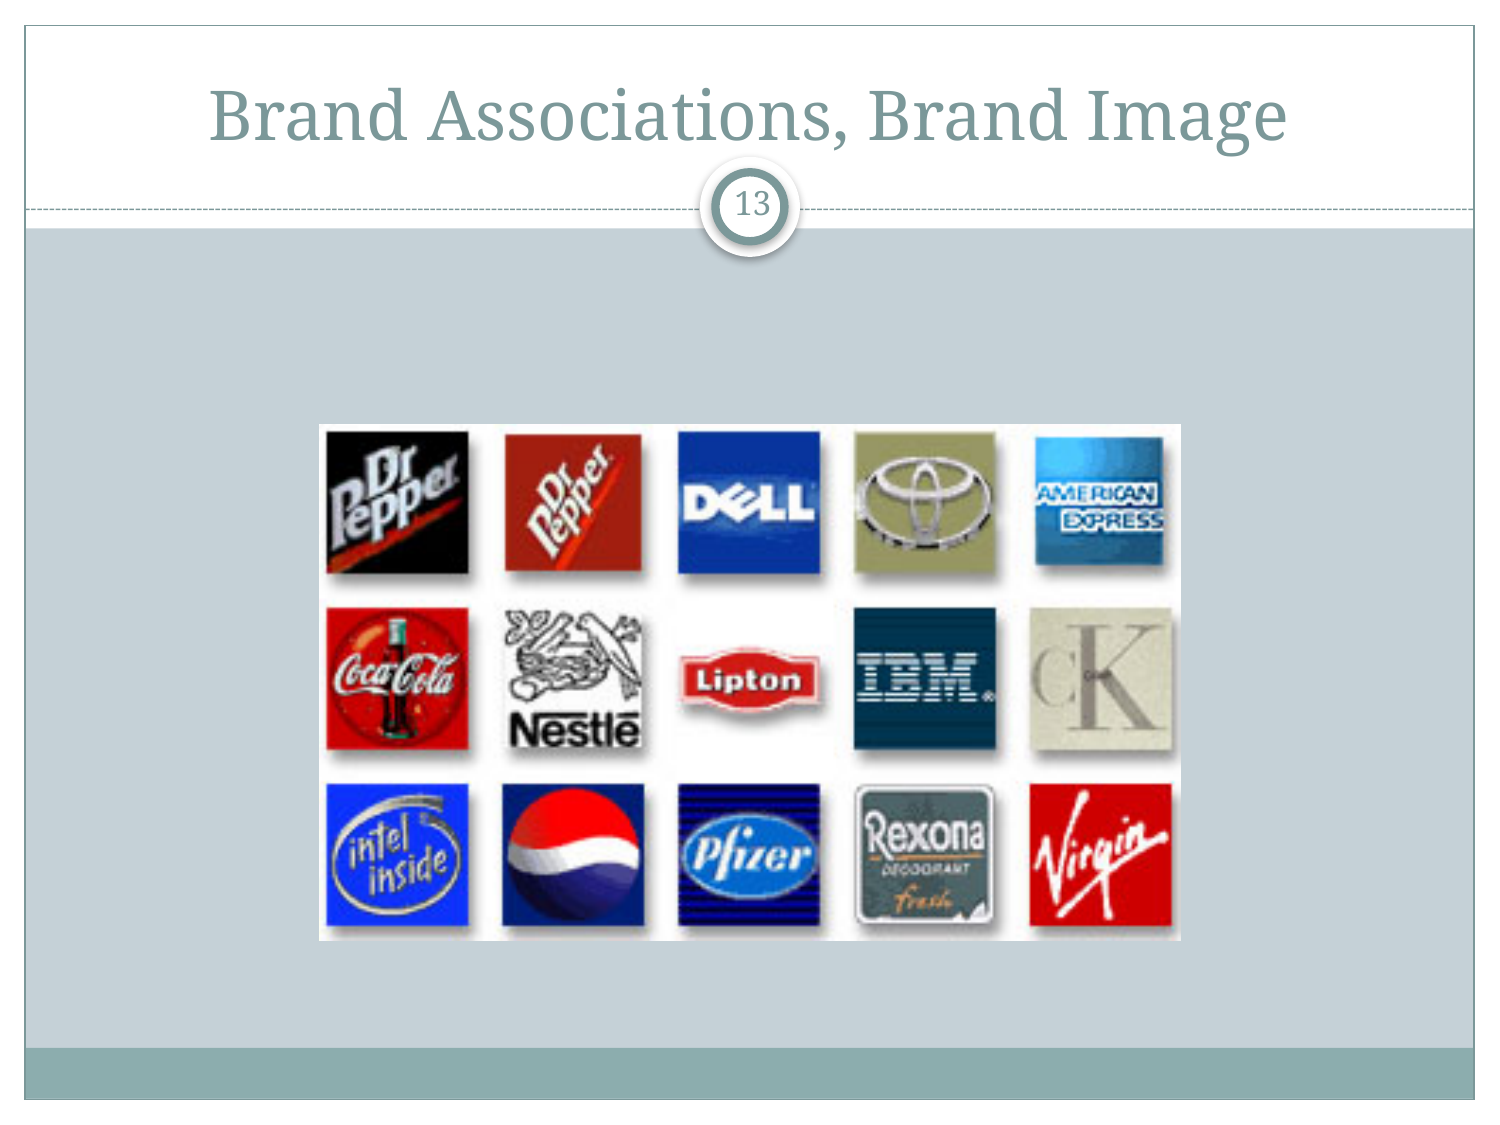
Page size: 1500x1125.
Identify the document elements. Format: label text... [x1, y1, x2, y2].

title Brand Associations, Brand Image [49, 37, 1450, 162]
slide_number 13 [715, 168, 791, 241]
picture [318, 424, 1181, 941]
